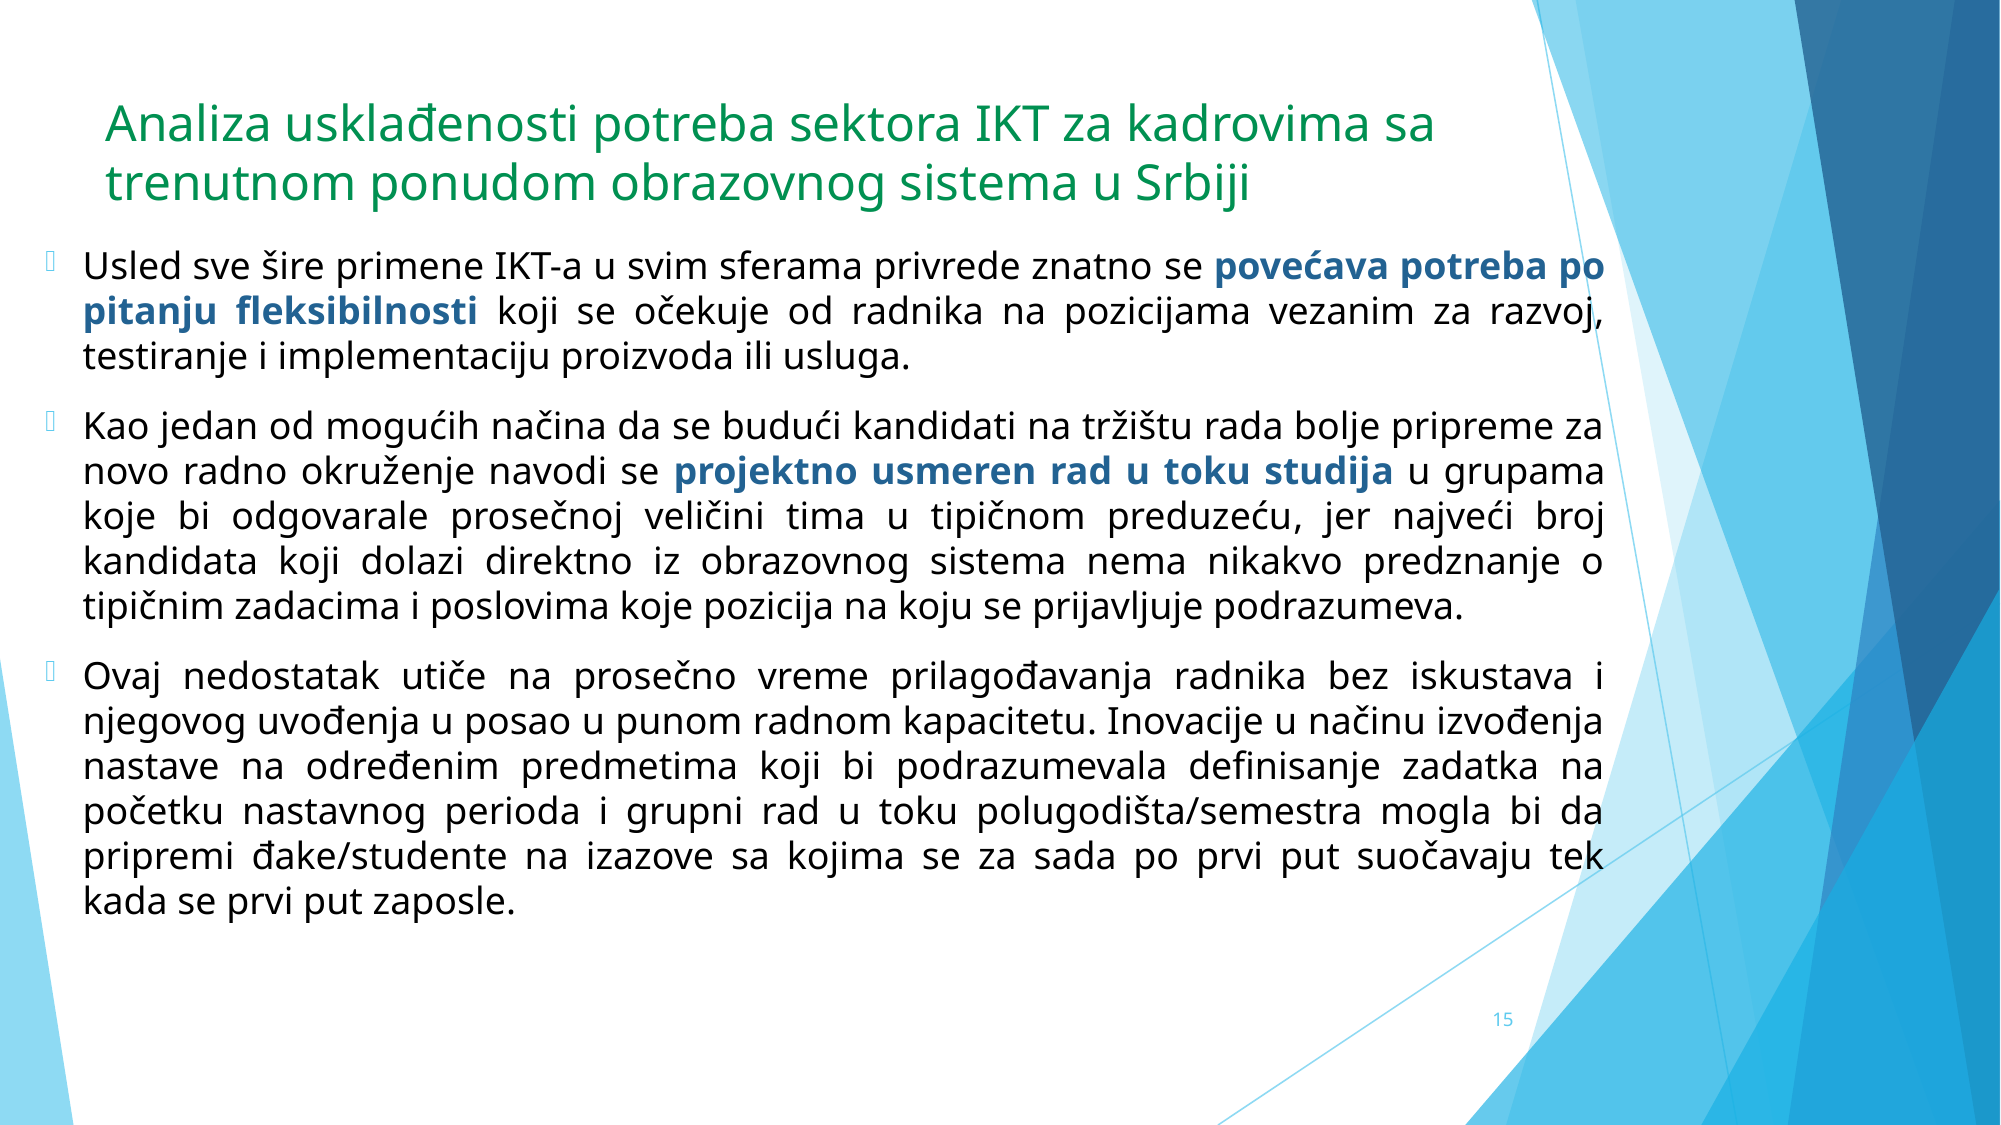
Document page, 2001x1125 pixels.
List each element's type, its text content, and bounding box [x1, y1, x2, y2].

slide_number 15 [1484, 1002, 1522, 1040]
text_box Analiza usklađenosti potreba sektora IKT za kadrovima sa trenutnom ponudom obrazovnog sistema u Srbiji [98, 84, 1522, 235]
text_box Usled sve šire primene IKT-a u svim sferama privrede znatno se povećava potreba po pitanju fleksibilnosti koji se očekuje od radnika na pozicijama vezanim za razvoj, testiranje i implementaciju proizvoda ili usluga. Kao jedan od mogućih načina da se budući kandidati na tržištu rada bolje pripreme za novo radno okruženje navodi se projektno usmeren rad u toku studija u grupama koje bi odgovarale prosečnoj veličini tima u tipičnom preduzeću, jer najveći broj kandidata koji dolazi direktno iz obrazovnog sistema nema nikakvo predznanje o tipičnim zadacima i poslovima koje pozicija na koju se prijavljuje podrazumeva. Ovaj nedostatak utiče na prosečno vreme prilagođavanja radnika bez iskustava i njegovog uvođenja u posao u punom radnom kapacitetu. Inovacije u načinu izvođenja nastave na određenim predmetima koji bi podrazumevala definisanje zadatka na početku nastavnog perioda i grupni rad u toku polugodišta/semestra mogla bi da pripremi đake/studente na izazove sa kojima se za sada po prvi put suočavaju tek kada se prvi put zaposle. [37, 234, 1613, 929]
